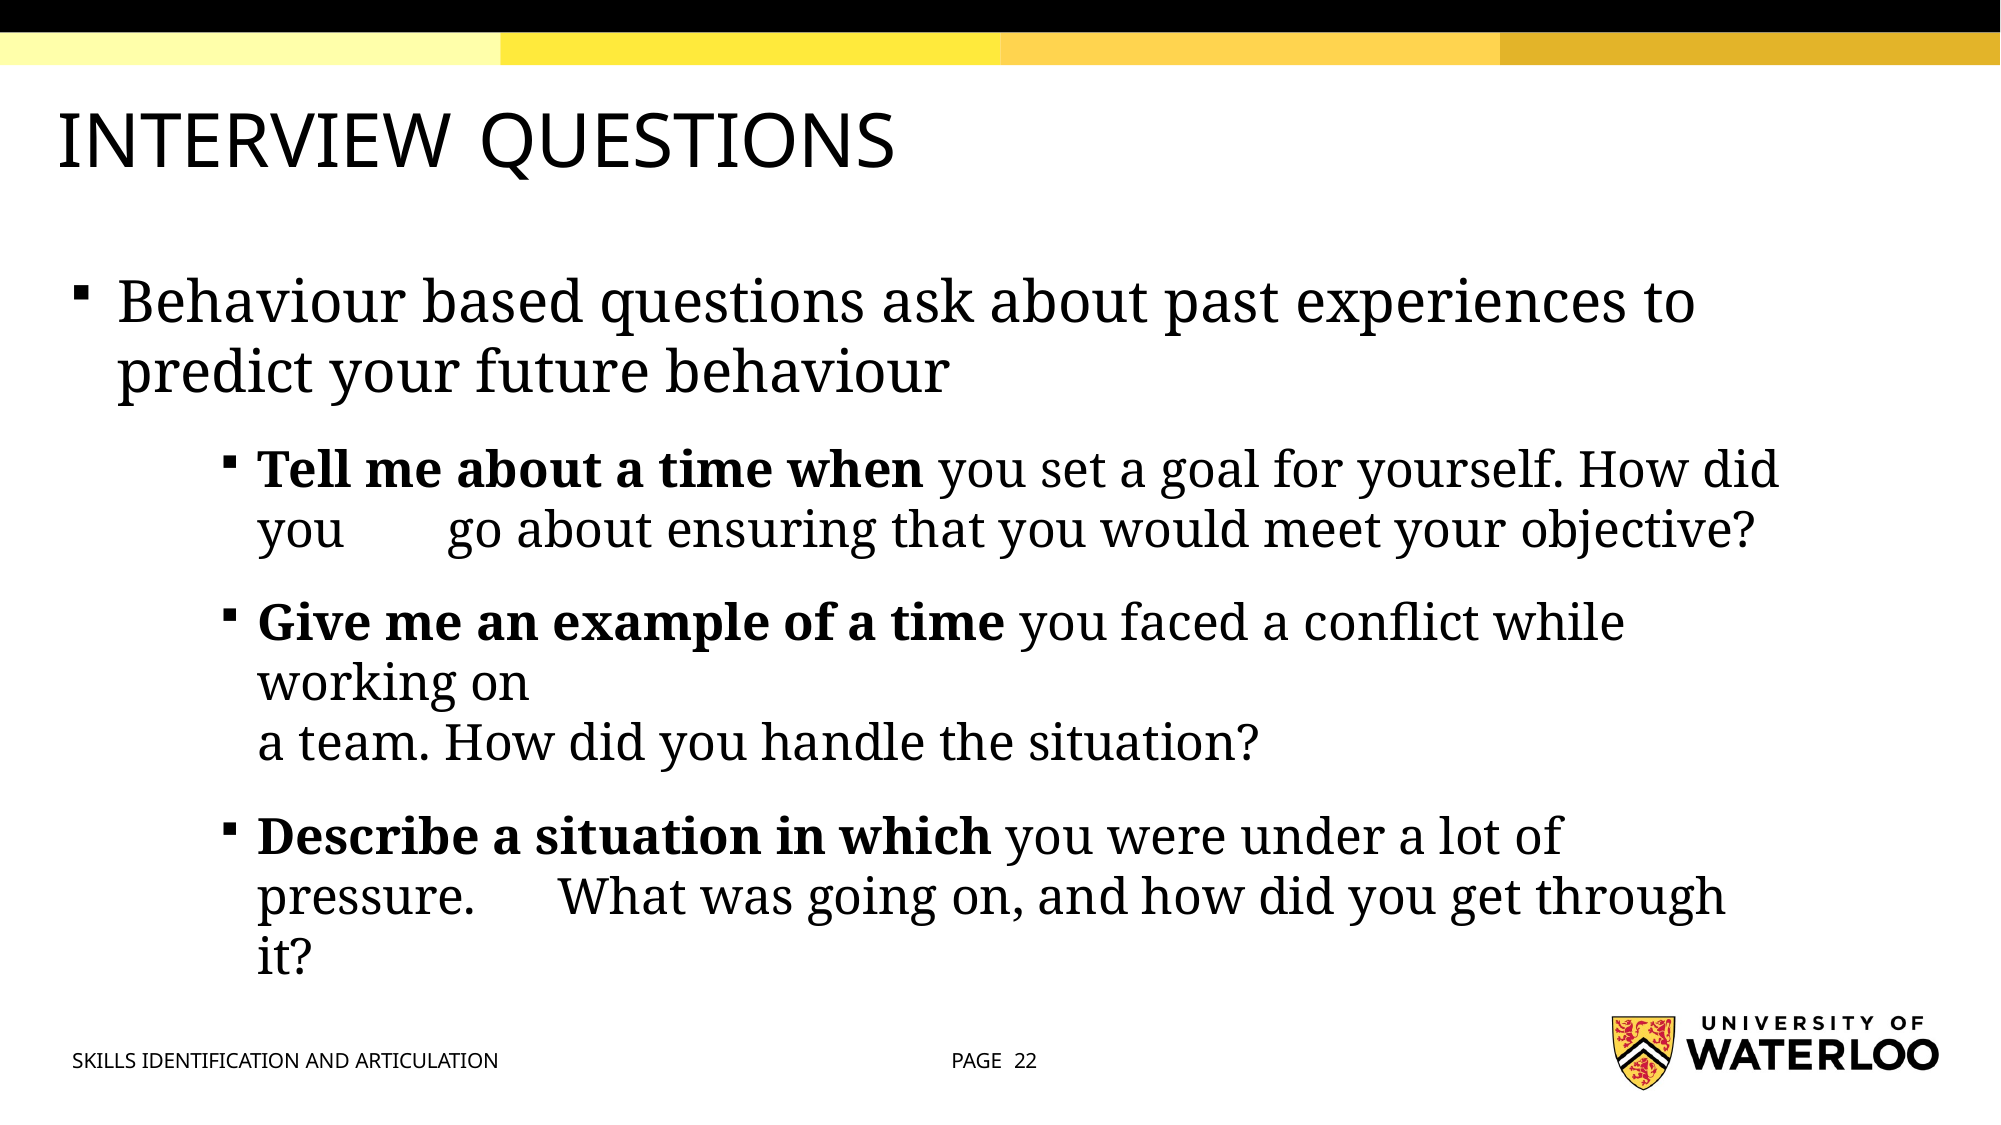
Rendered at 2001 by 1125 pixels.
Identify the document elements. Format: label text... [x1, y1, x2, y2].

slide_number PAGE 22 [949, 1045, 1057, 1125]
text_box Behaviour based questions ask about past experiences to predict your future behaviour Tell me about a time when you set a goal for yourself. How did you go about ensuring that you would meet your objective? Give me an example of a time you faced a conflict while working on a team. How did you handle the situation? Describe a situation in which you were under a lot of pressure. What was going on, and how did you get through it? [68, 261, 1839, 985]
title INTERVIEW QUESTIONS [55, 90, 1369, 281]
picture [1611, 1015, 1939, 1091]
text_box SKILLS IDENTIFICATION AND ARTICULATION [69, 1045, 556, 1073]
